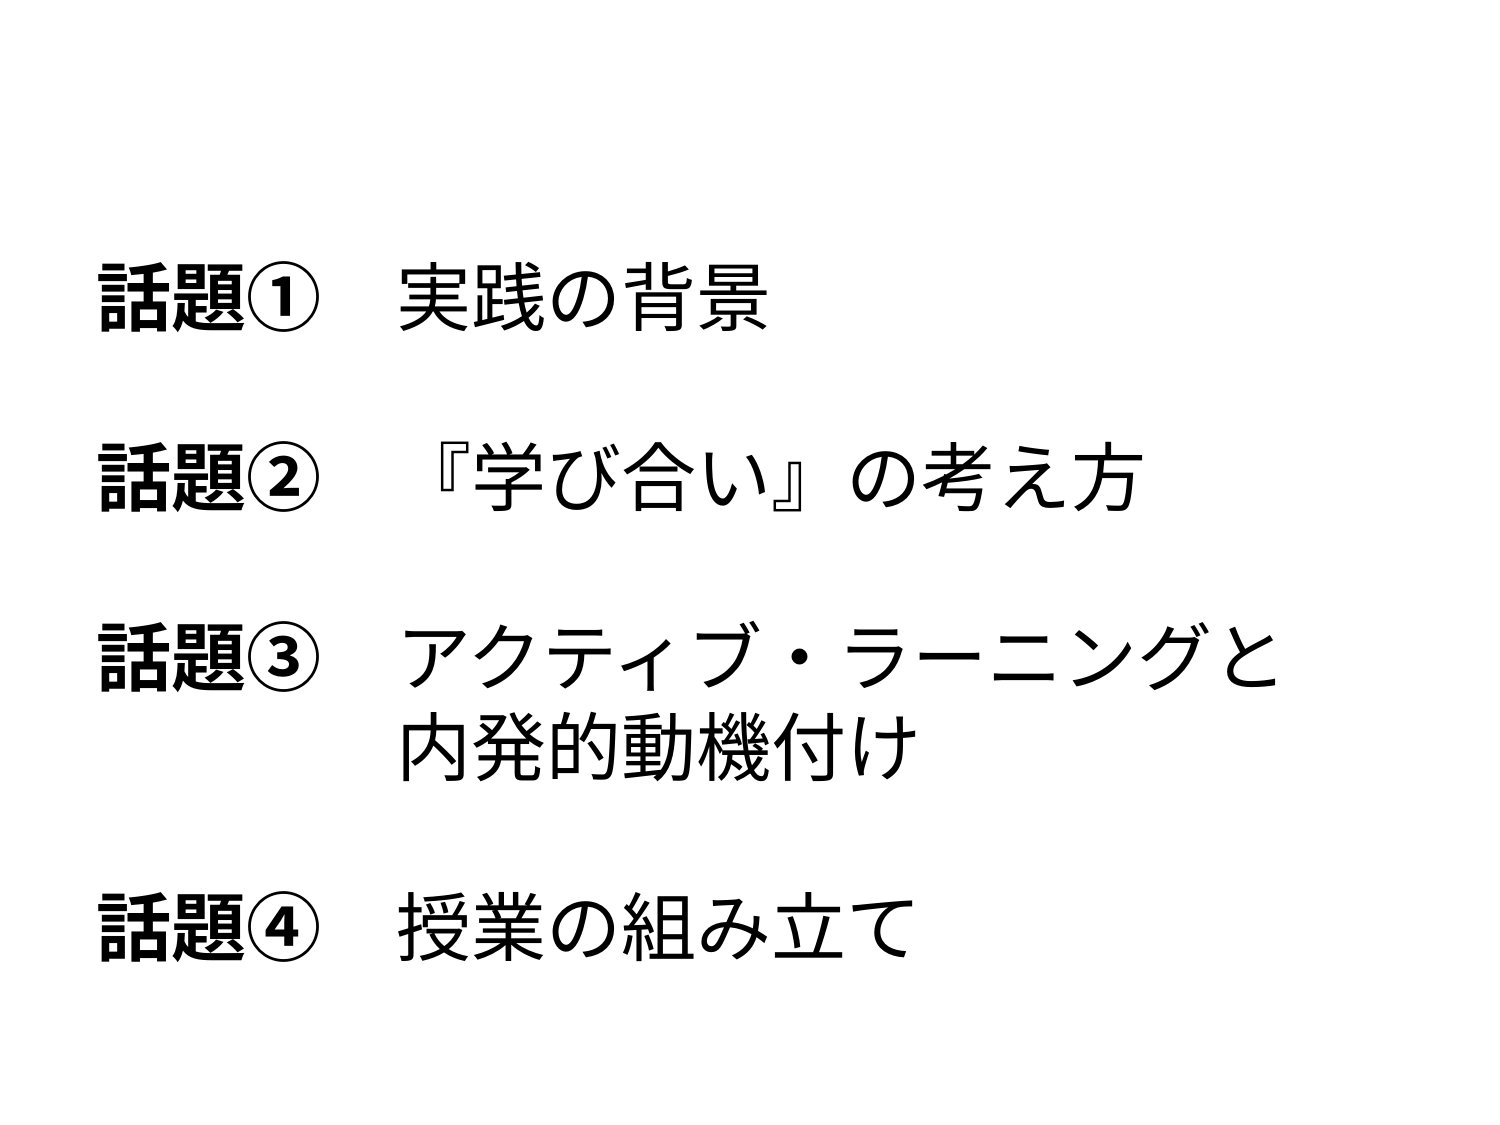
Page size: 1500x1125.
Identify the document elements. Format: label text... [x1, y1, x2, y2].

text_box 話題① 実践の背景 話題② 『学び合い』の考え方 話題③ アクティブ・ラーニングと 内発的動機付け 話題④ 授業の組み立て [81, 243, 1428, 979]
